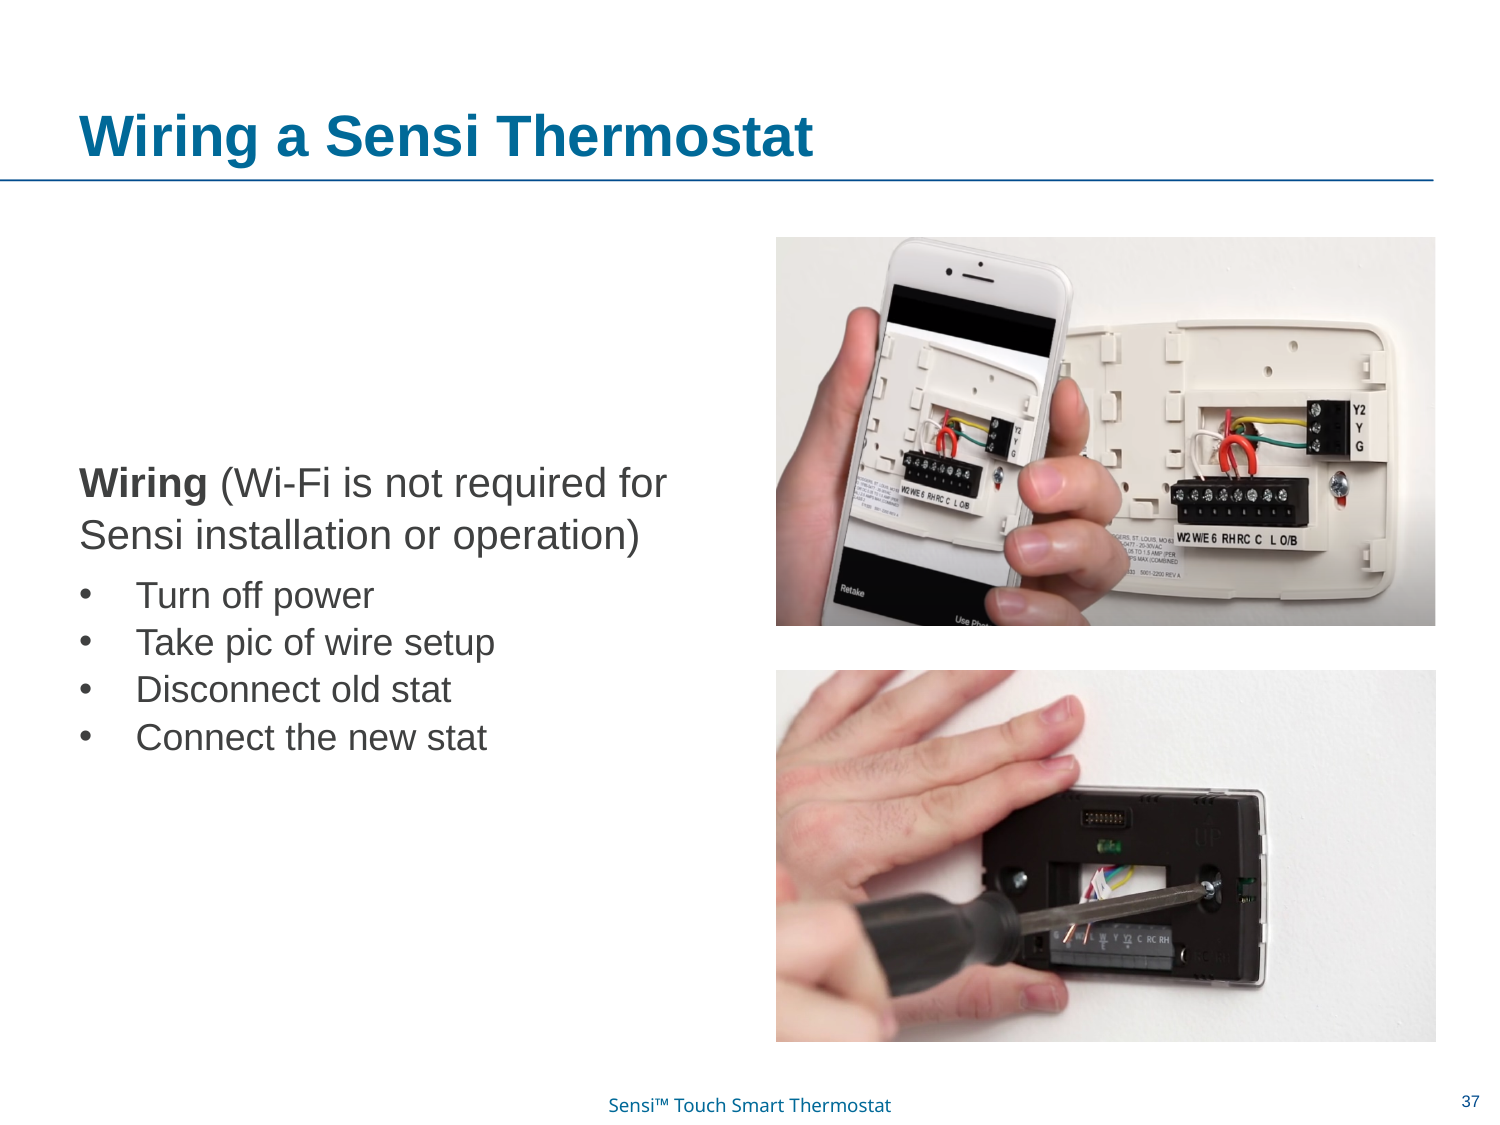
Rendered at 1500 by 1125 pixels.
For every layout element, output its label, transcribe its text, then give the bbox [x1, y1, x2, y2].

text_box Wiring (Wi-Fi is not required for Sensi installation or operation) Turn off power Take pic of wire setup Disconnect old stat Connect the new stat [64, 445, 708, 766]
picture [775, 670, 1436, 1042]
title Wiring a Sensi Thermostat [64, 20, 1217, 177]
picture [775, 237, 1436, 627]
